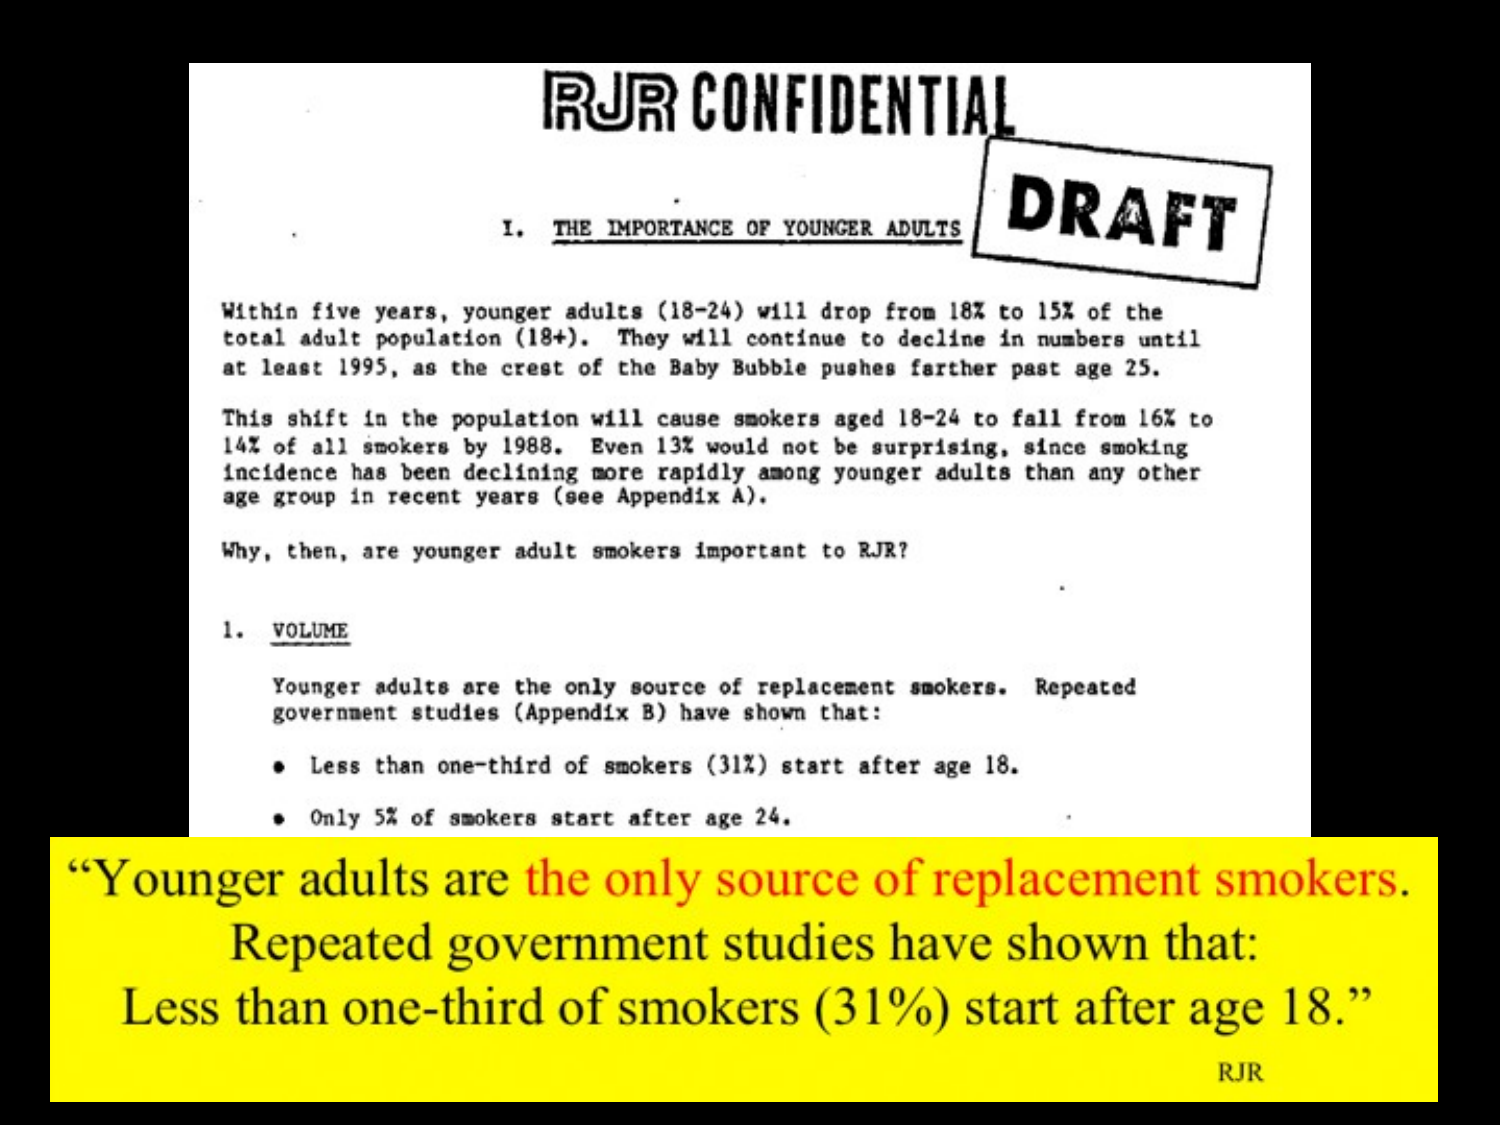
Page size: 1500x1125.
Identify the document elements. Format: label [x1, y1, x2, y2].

picture [49, 62, 1438, 1103]
